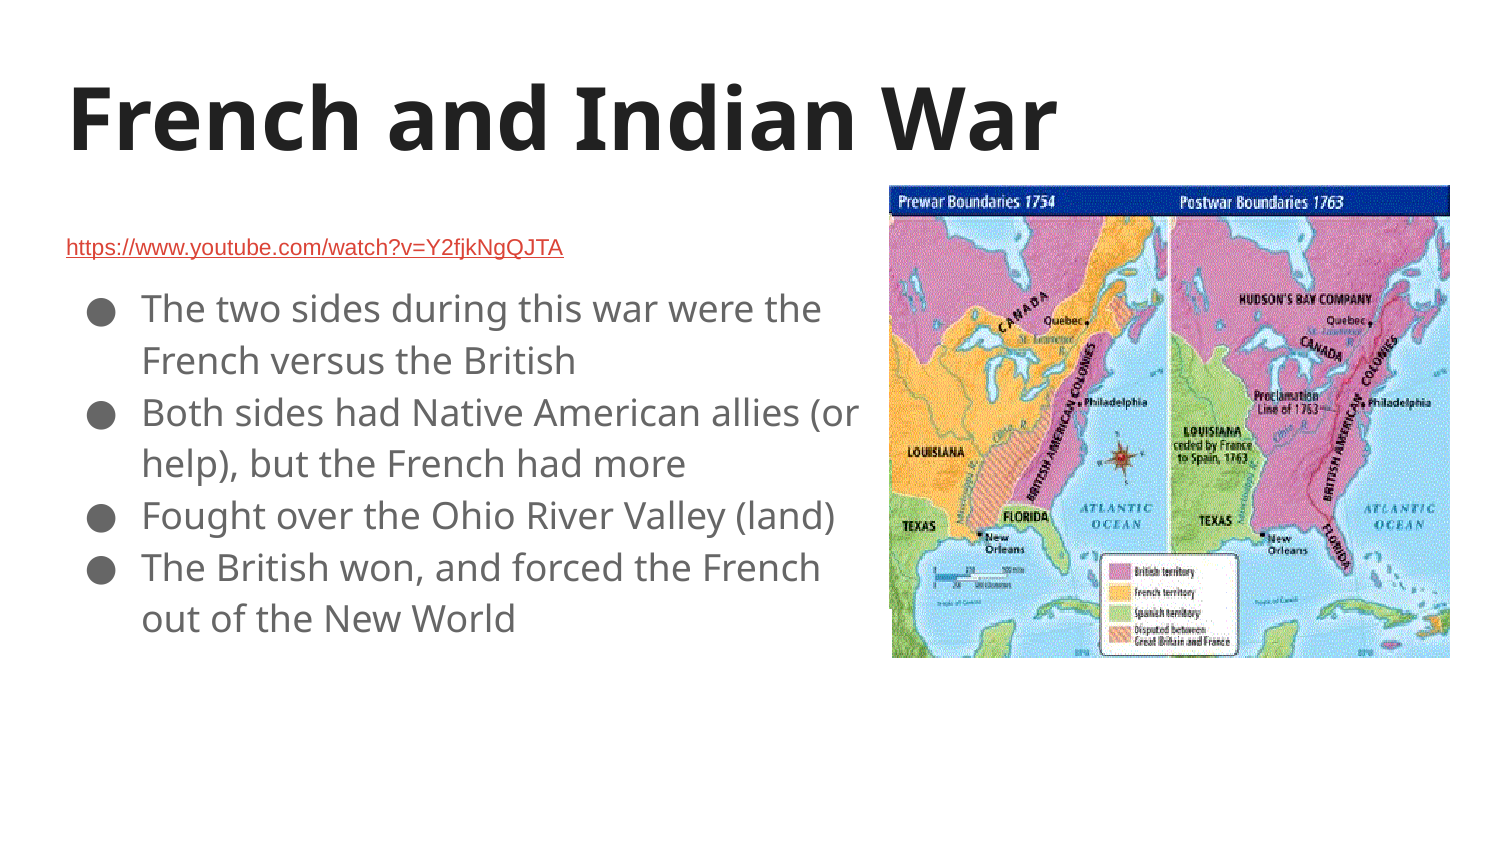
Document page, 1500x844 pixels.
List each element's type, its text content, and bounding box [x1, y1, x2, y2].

picture [889, 185, 1451, 658]
title French and Indian War https://www.youtube.com/watch?v=Y2fjkNgQJTA [51, 48, 1449, 180]
list The two sides during this war were the French versus the British Both sides had Native American allies (or help), but the French had more Fought over the Ohio River Valley (land) The British won, and forced the French out of the New World [51, 263, 890, 812]
